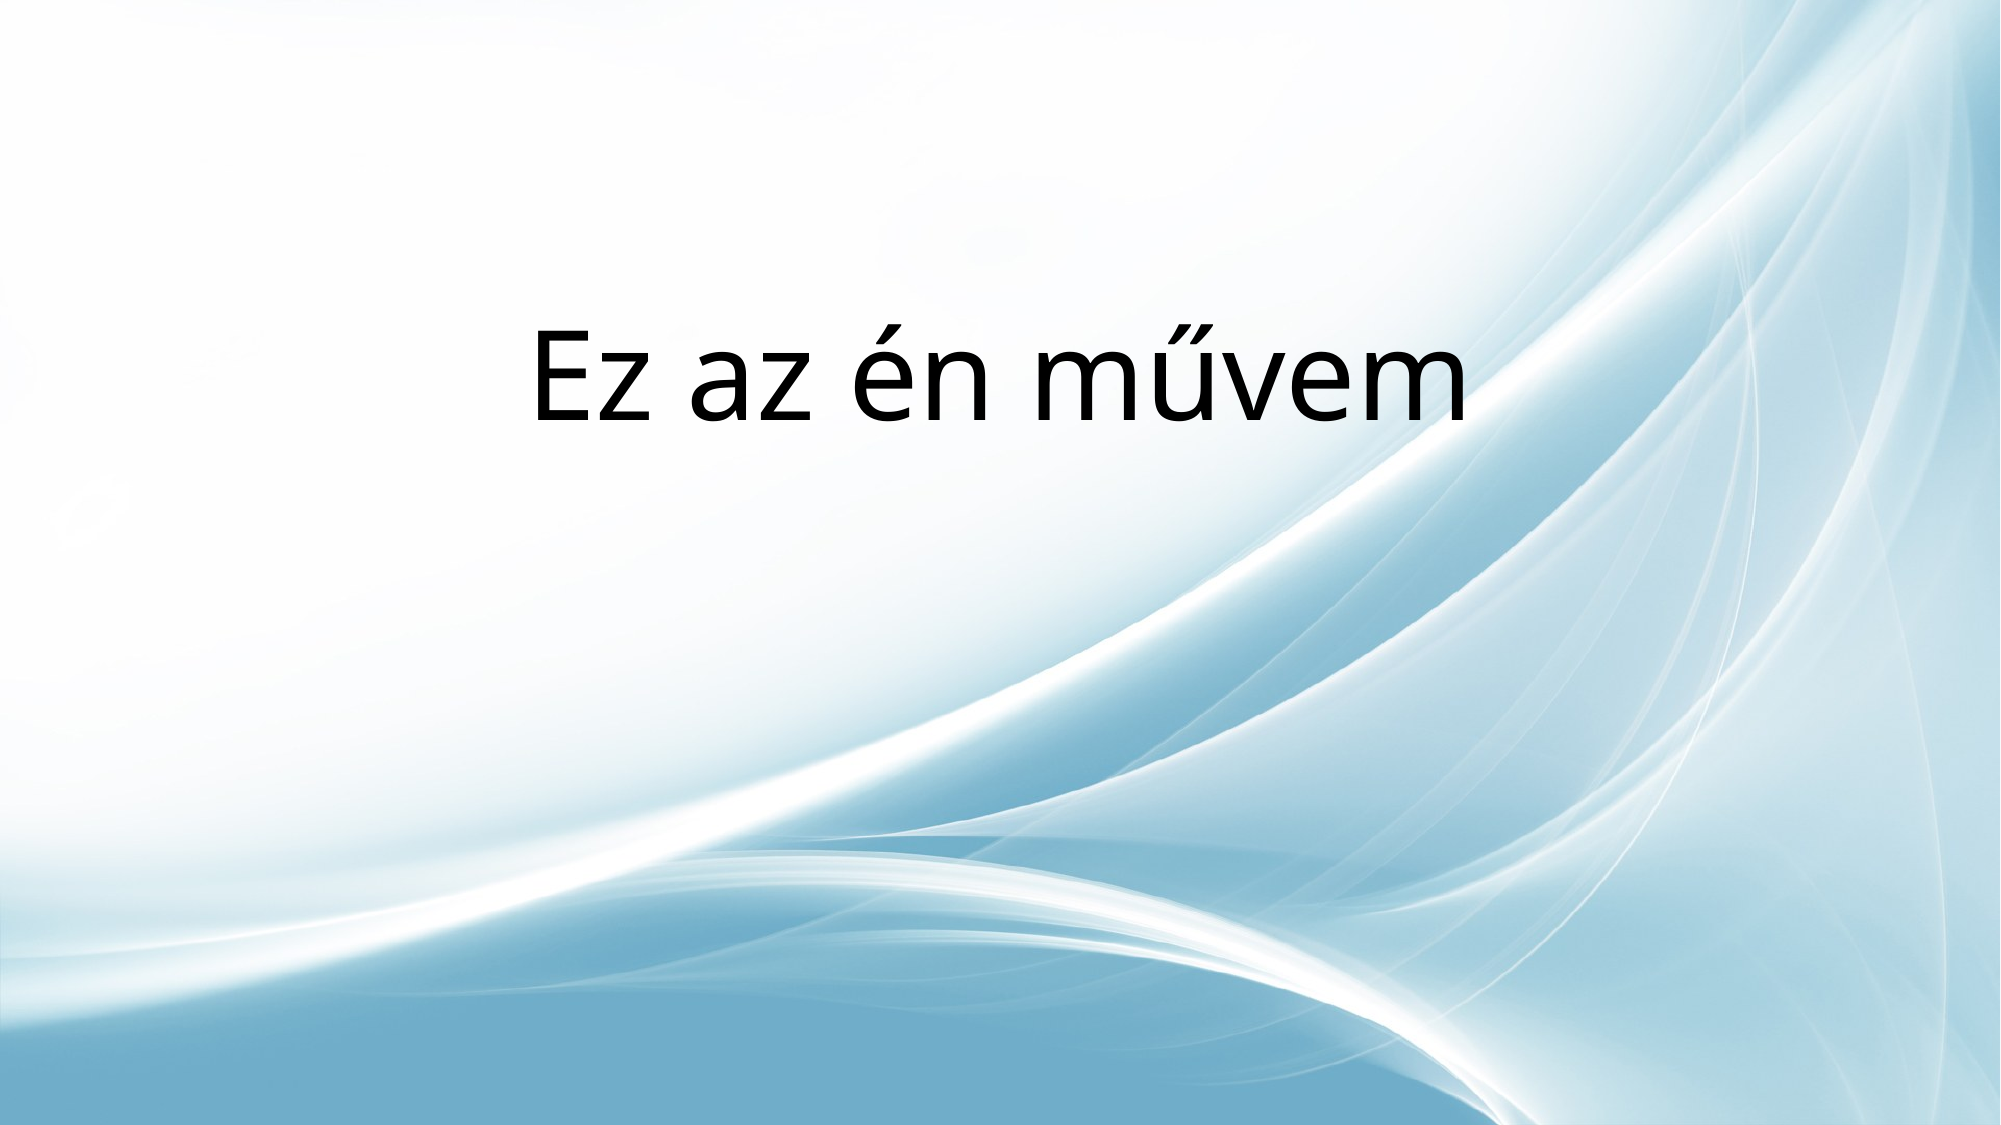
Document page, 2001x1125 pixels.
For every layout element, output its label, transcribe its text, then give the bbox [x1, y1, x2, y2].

title Ez az én művem [249, 184, 1750, 576]
picture [0, 0, 2001, 1125]
